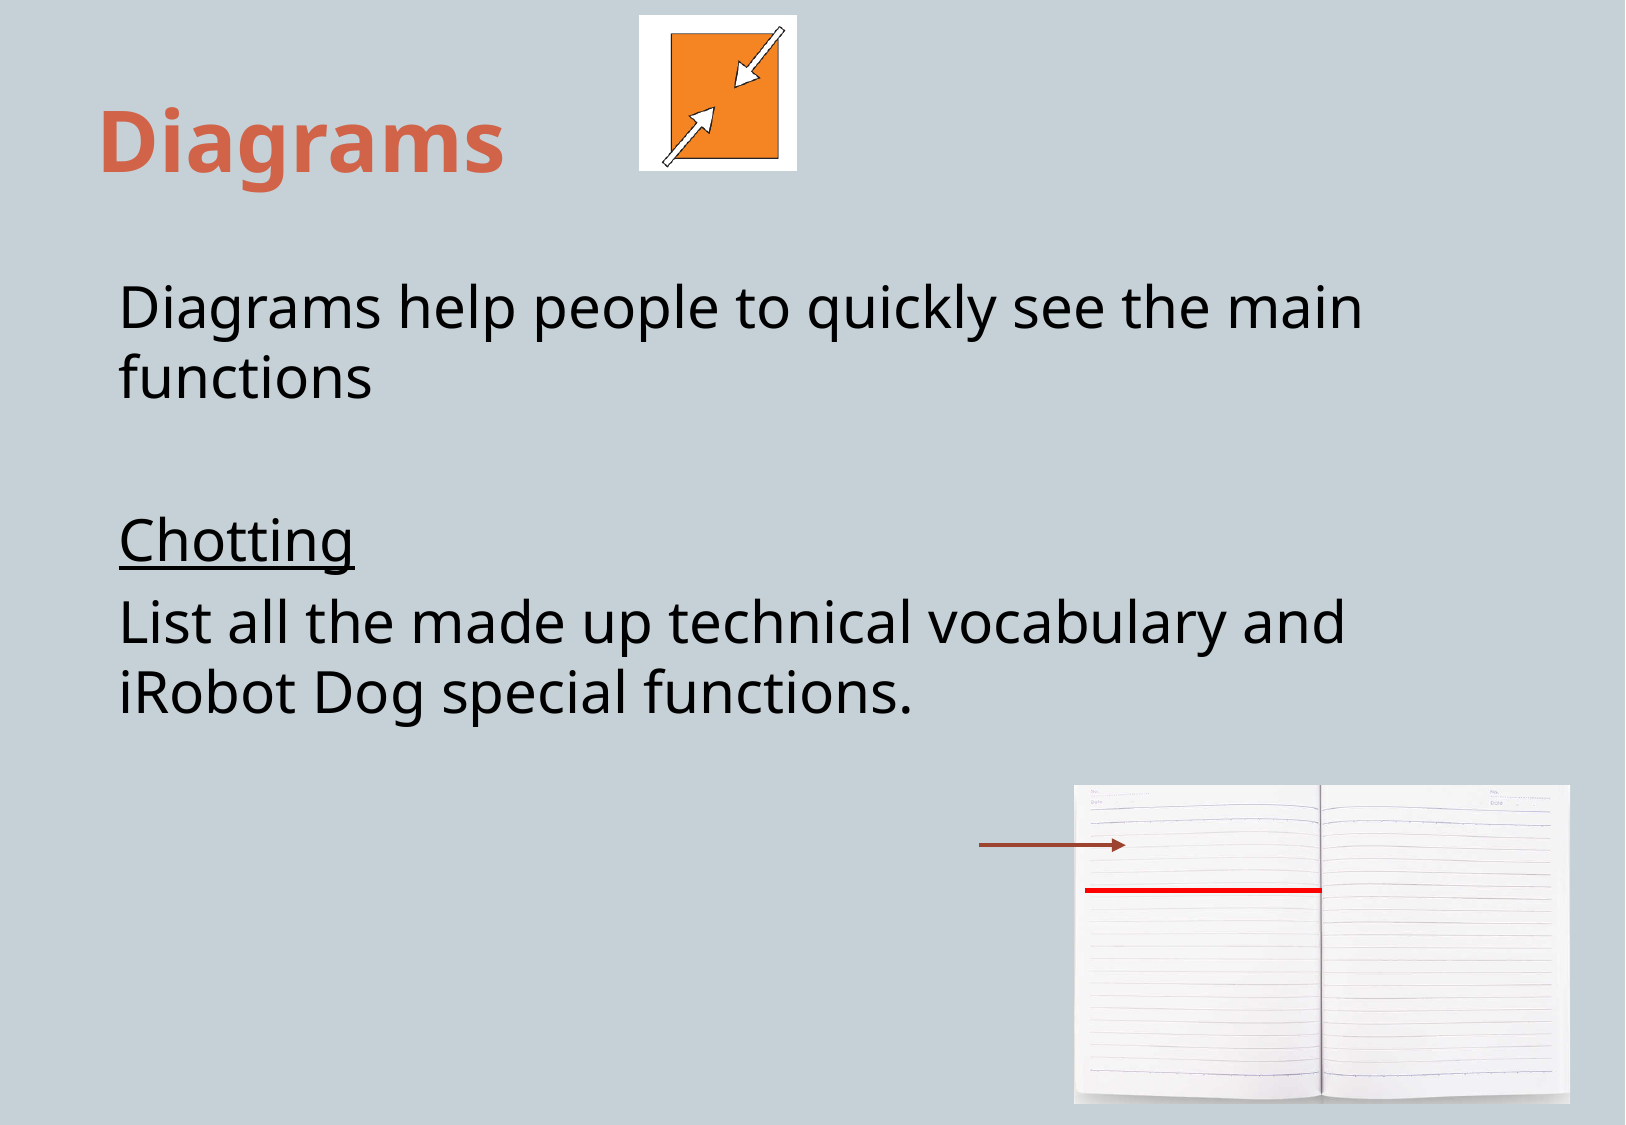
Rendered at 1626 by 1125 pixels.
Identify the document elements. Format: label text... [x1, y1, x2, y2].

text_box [1073, 785, 1571, 1104]
picture [639, 15, 797, 171]
list Diagrams help people to quickly see the main functions Chotting List all the made up technical vocabulary and iRobot Dog special functions. [81, 262, 1544, 1035]
title Diagrams [81, 45, 1544, 233]
